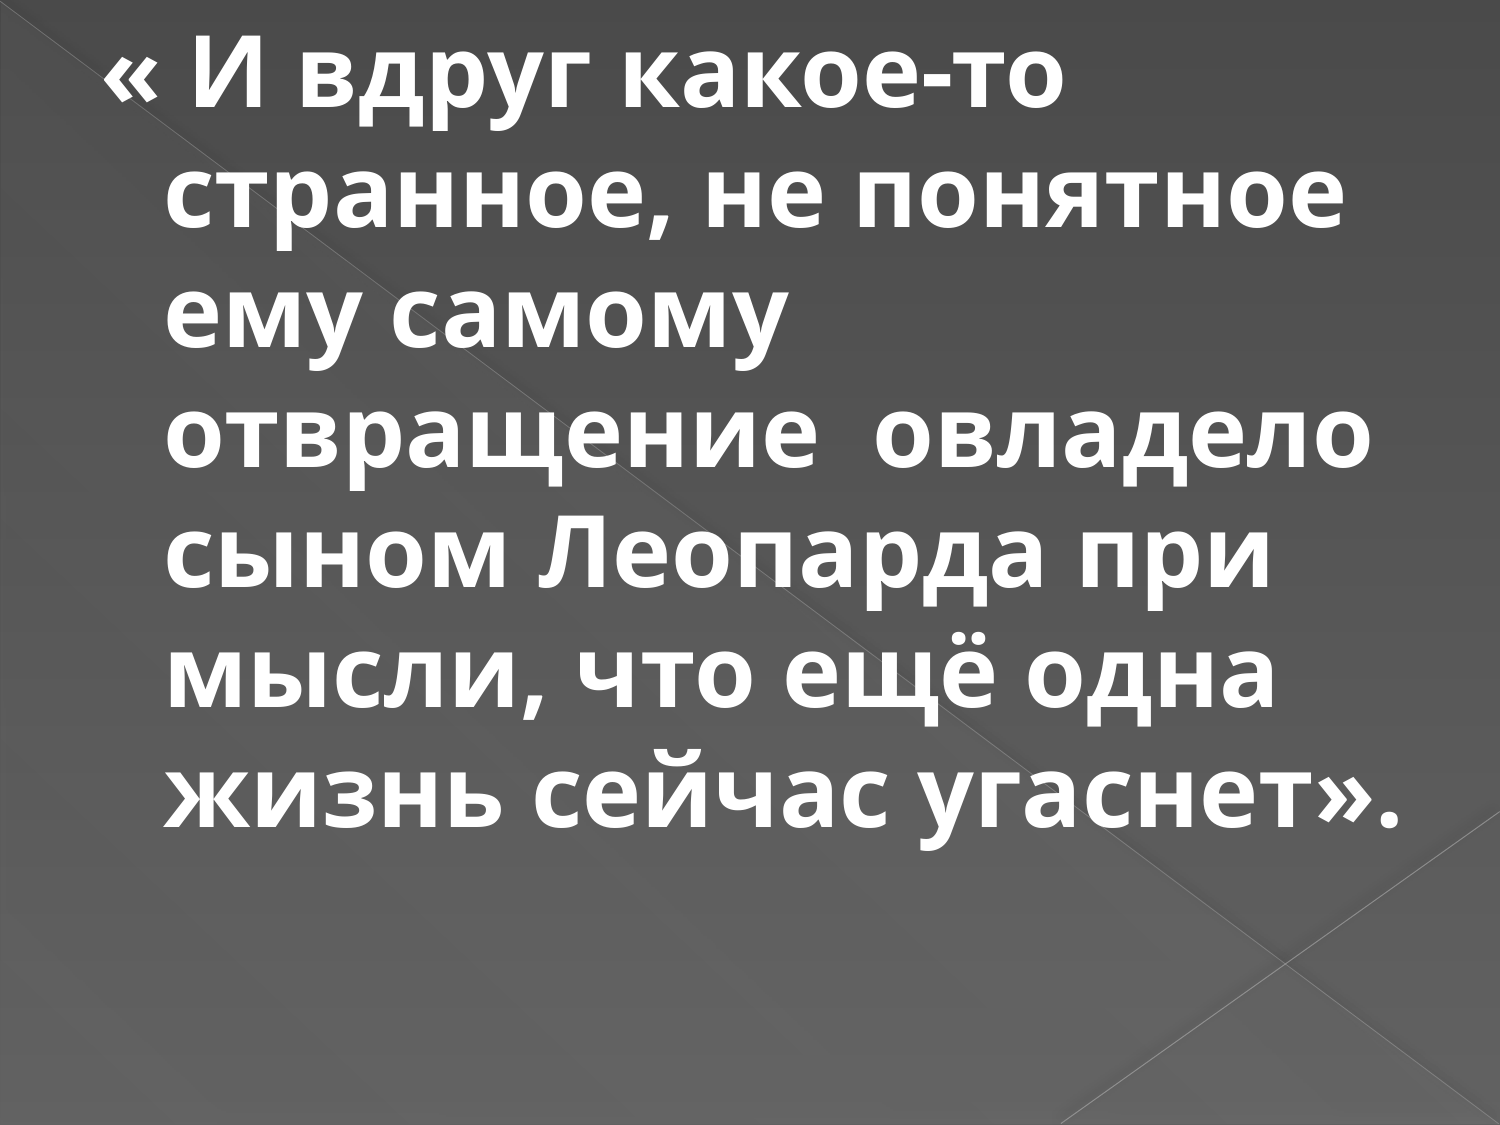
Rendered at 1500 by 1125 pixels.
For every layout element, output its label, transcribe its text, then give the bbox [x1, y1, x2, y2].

list « И вдруг какое-то странное, не понятное ему самому отвращение овладело сыном Леопарда при мысли, что ещё одна жизнь сейчас угаснет». [75, 0, 1425, 1125]
